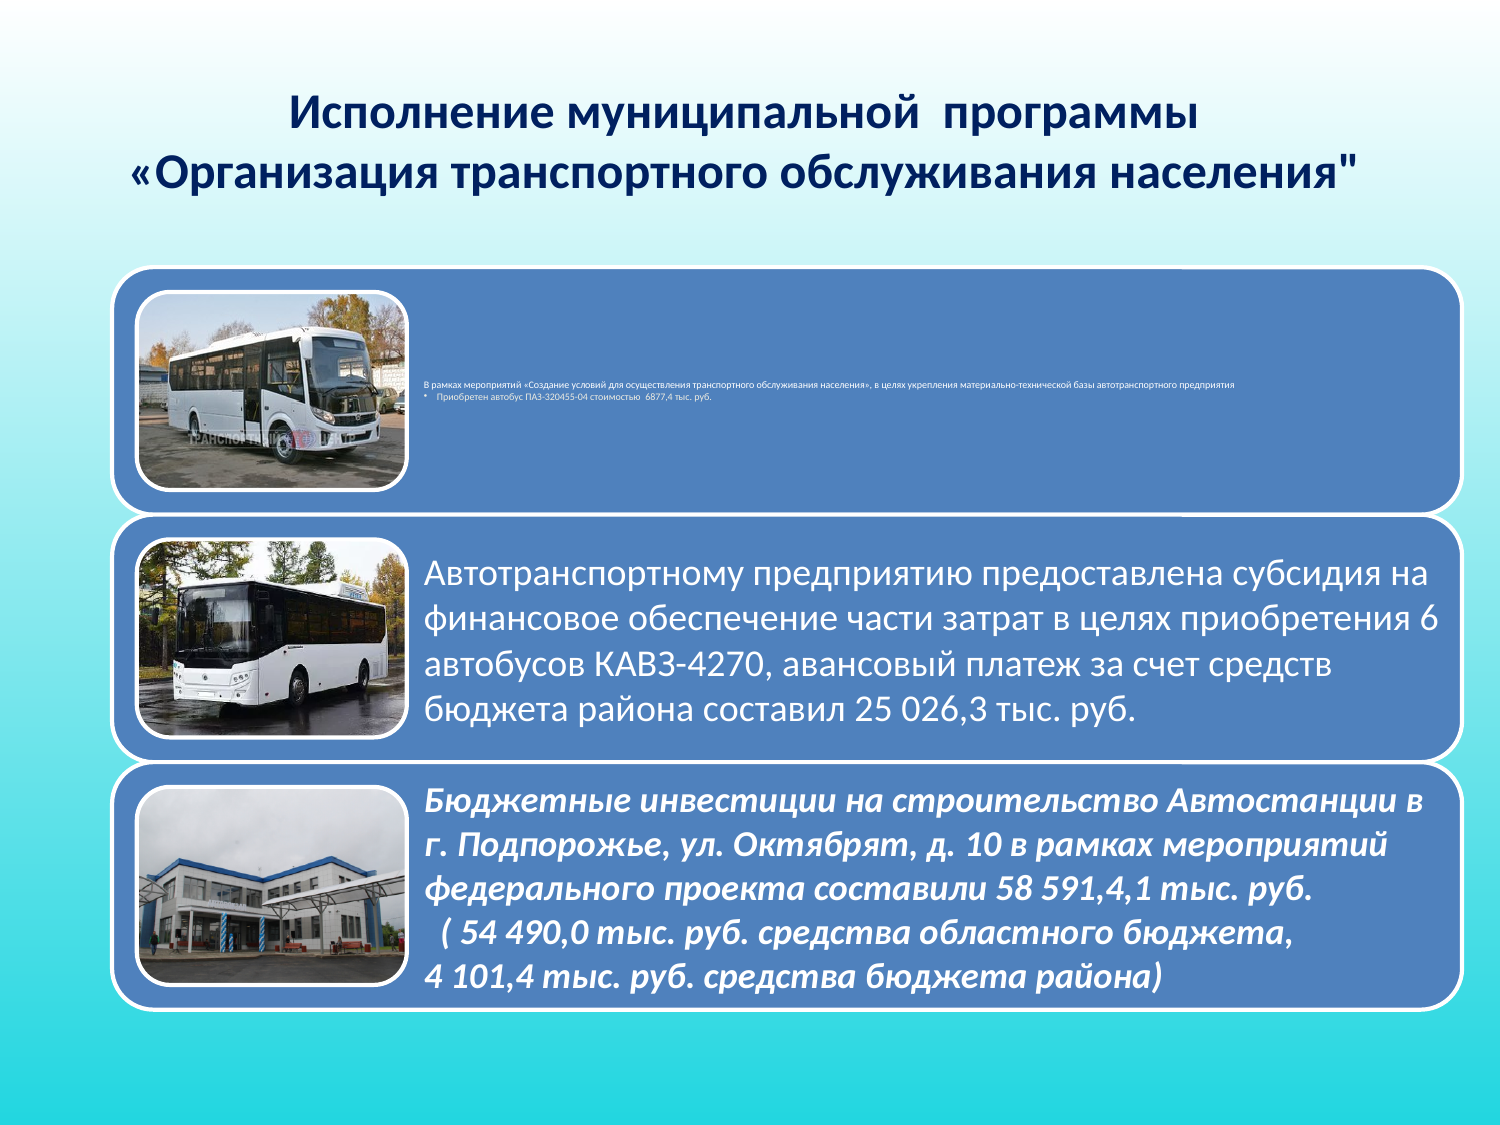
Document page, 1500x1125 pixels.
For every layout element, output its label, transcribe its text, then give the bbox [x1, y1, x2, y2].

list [111, 266, 1463, 1010]
title Исполнение муниципальной программы «Организация транспортного обслуживания населения" [75, 45, 1425, 233]
